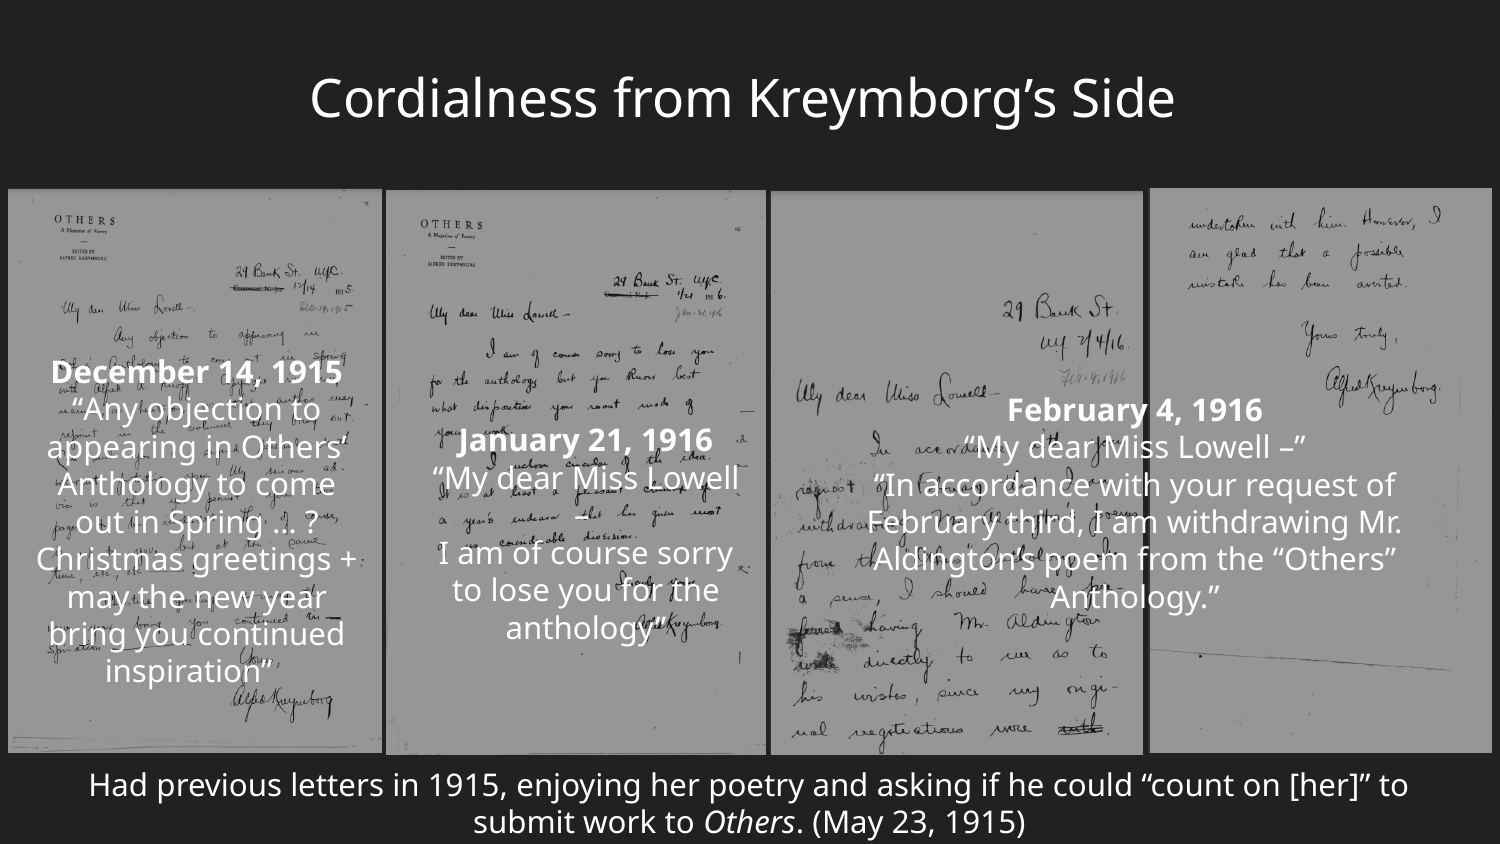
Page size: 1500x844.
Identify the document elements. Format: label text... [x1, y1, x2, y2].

text_box Had previous letters in 1915, enjoying her poetry and asking if he could “count on [her]” to submit work to Others. (May 23, 1915) [39, 764, 1461, 844]
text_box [7, 188, 1492, 756]
title Cordialness from Kreymborg’s Side [51, 49, 1449, 144]
